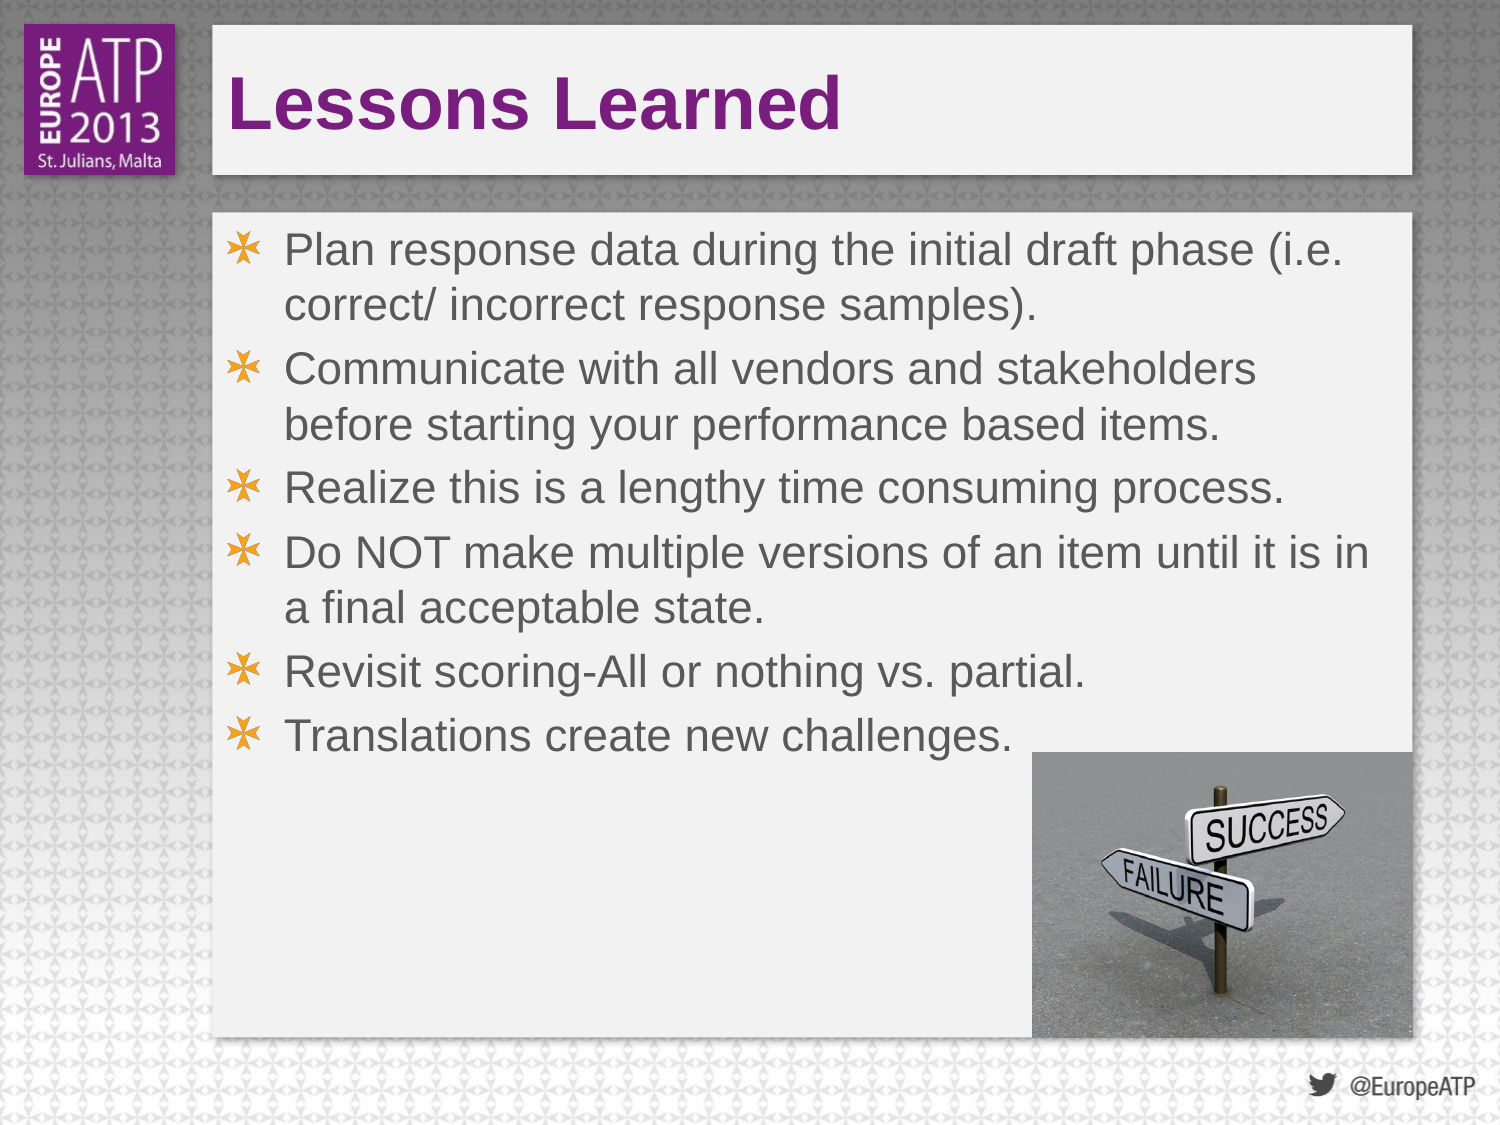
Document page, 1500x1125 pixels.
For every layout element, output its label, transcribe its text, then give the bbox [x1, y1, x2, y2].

title Lessons Learned [212, 24, 1413, 175]
picture [0, 0, 1500, 1125]
list Plan response data during the initial draft phase (i.e. correct/ incorrect response samples). Communicate with all vendors and stakeholders before starting your performance based items. Realize this is a lengthy time consuming process. Do NOT make multiple versions of an item until it is in a final acceptable state. Revisit scoring-All or nothing vs. partial. Translations create new challenges. [212, 212, 1413, 1038]
